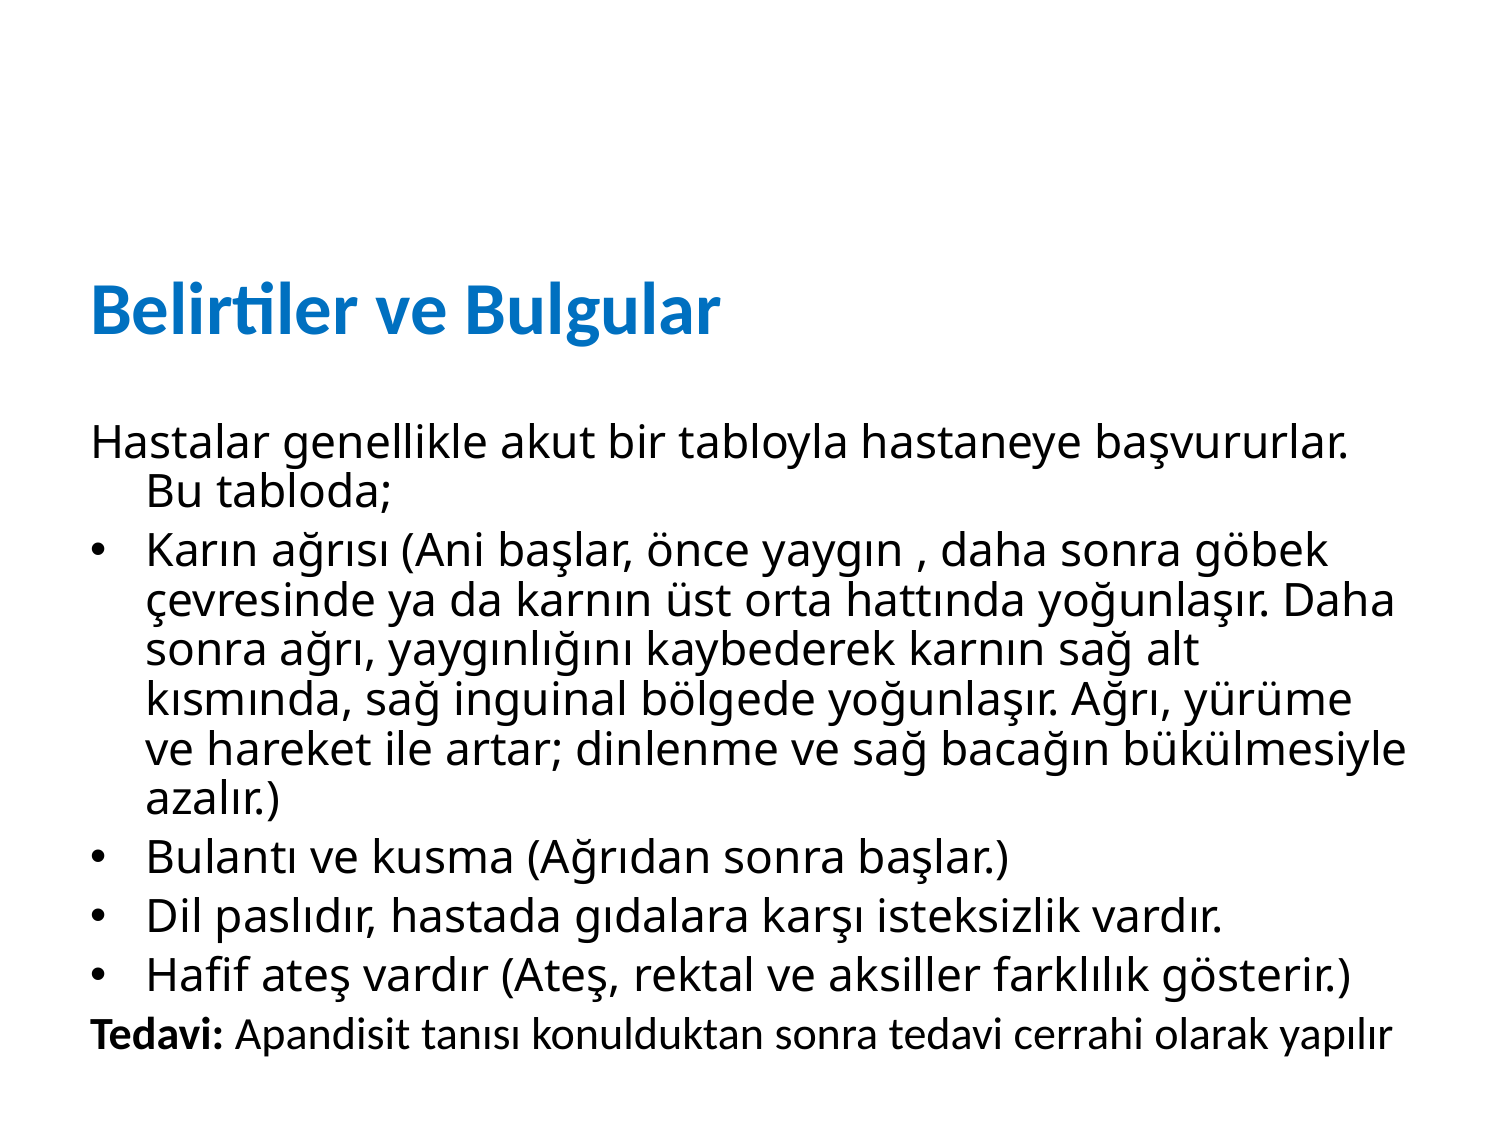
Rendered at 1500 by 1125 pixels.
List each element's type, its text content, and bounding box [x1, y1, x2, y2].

list Belirtiler ve Bulgular Hastalar genellikle akut bir tabloyla hastaneye başvururlar. Bu tabloda; Karın ağrısı (Ani başlar, önce yaygın , daha sonra göbek çevresinde ya da karnın üst orta hattında yoğunlaşır. Daha sonra ağrı, yaygınlığını kaybederek karnın sağ alt kısmında, sağ inguinal bölgede yoğunlaşır. Ağrı, yürüme ve hareket ile artar; dinlenme ve sağ bacağın bükülmesiyle azalır.) Bulantı ve kusma (Ağrıdan sonra başlar.) Dil paslıdır, hastada gıdalara karşı isteksizlik vardır. Hafif ateş vardır (Ateş, rektal ve aksiller farklılık gösterir.) Tedavi: Apandisit tanısı konulduktan sonra tedavi cerrahi olarak yapılır [75, 262, 1425, 1106]
